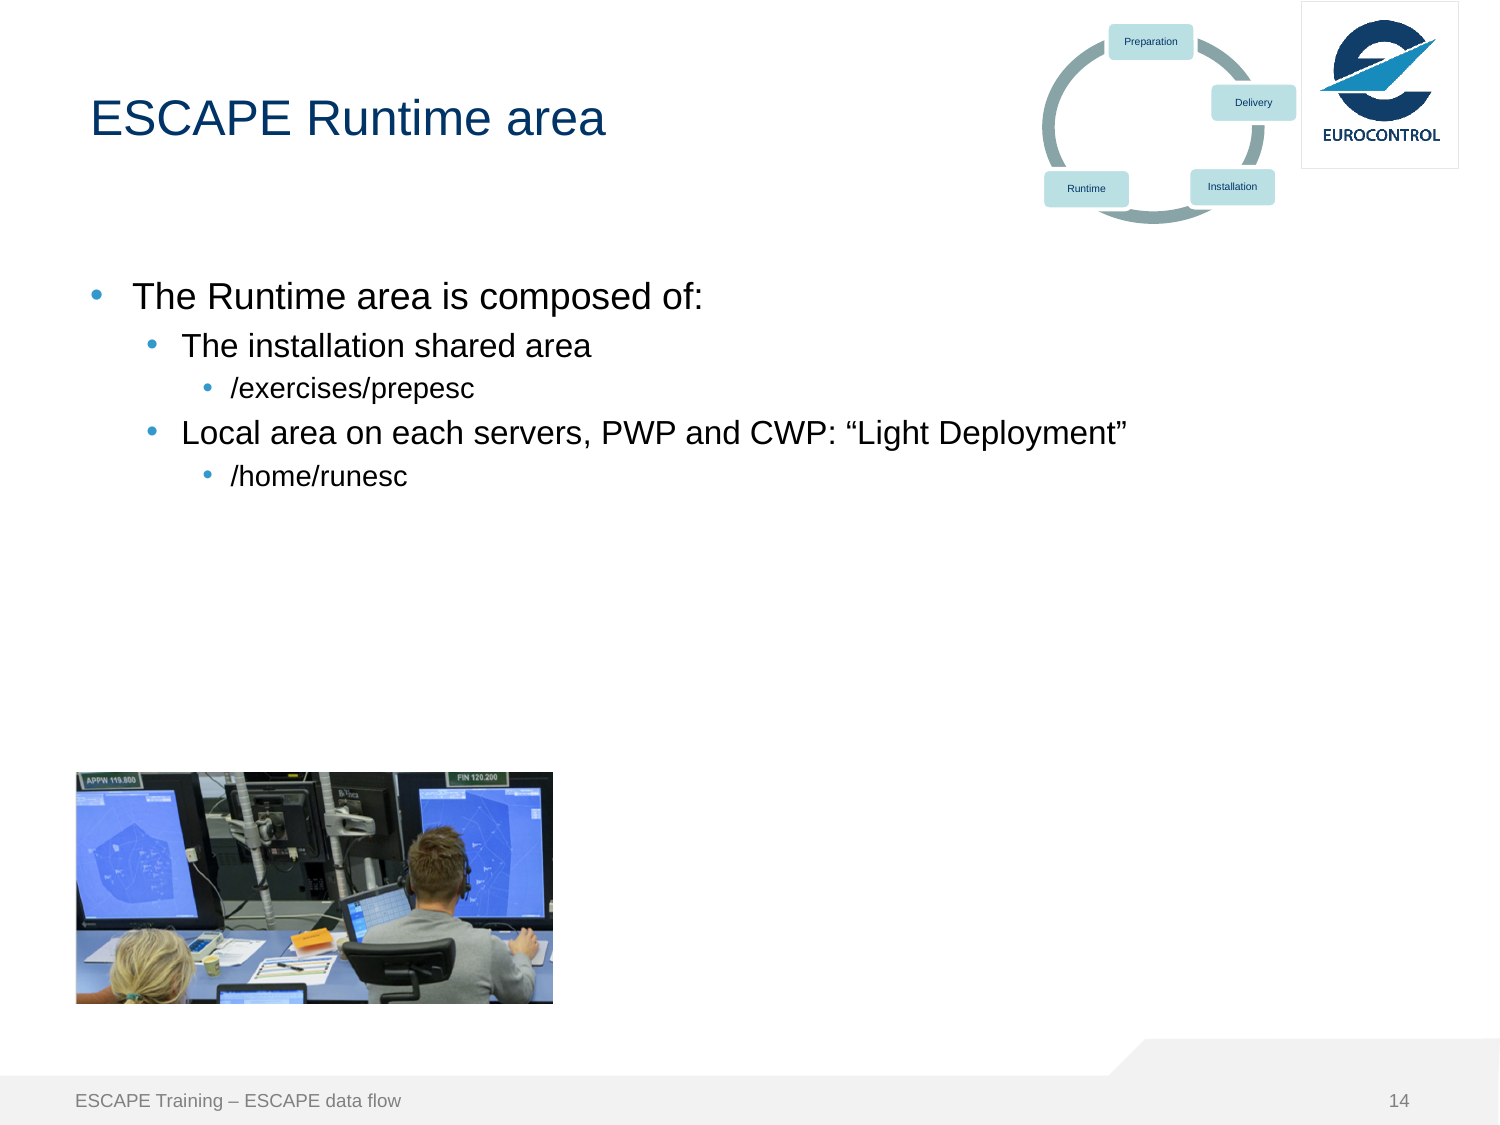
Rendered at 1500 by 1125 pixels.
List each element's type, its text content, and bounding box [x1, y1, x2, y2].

picture [1320, 20, 1440, 141]
footer ESCAPE Training – ESCAPE data flow [75, 1078, 760, 1123]
picture [74, 772, 554, 1004]
title ESCAPE Runtime area [75, 78, 1036, 206]
slide_number 14 [1346, 1078, 1425, 1123]
list The Runtime area is composed of: The installation shared area /exercises/prepesc Local area on each servers, PWP and CWP: “Light Deployment” /home/runesc [75, 264, 1425, 1004]
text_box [1041, 21, 1299, 218]
